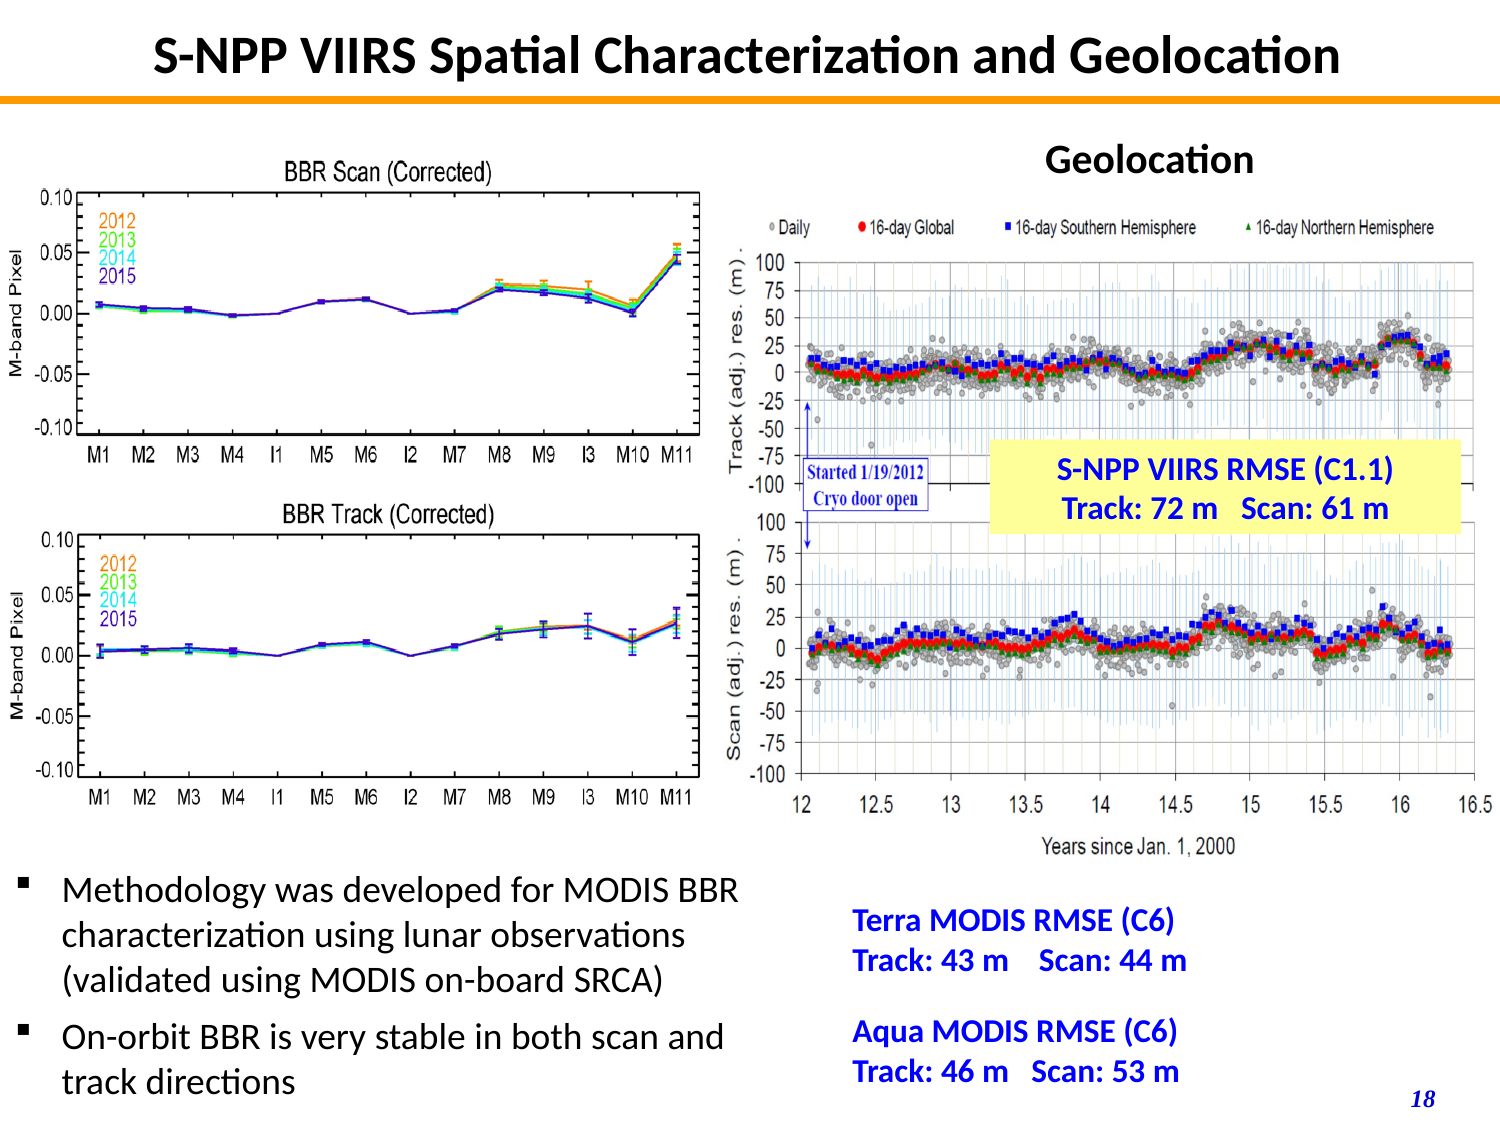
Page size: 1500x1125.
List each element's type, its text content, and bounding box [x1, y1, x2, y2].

picture [0, 487, 710, 814]
text_box S-NPP VIIRS Spatial Characterization and Geolocation [35, 12, 1462, 93]
text_box 18 [1395, 1074, 1500, 1120]
text_box Aqua MODIS RMSE (C6) Track: 46 m Scan: 53 m [837, 1001, 1325, 1097]
picture [0, 149, 710, 476]
text_box Methodology was developed for MODIS BBR characterization using lunar observations (validated using MODIS on-board SRCA) On-orbit BBR is very stable in both scan and track directions [0, 857, 792, 1110]
text_box Geolocation [862, 124, 1438, 190]
picture [712, 199, 1500, 857]
text_box Terra MODIS RMSE (C6) Track: 43 m Scan: 44 m [837, 890, 1325, 986]
